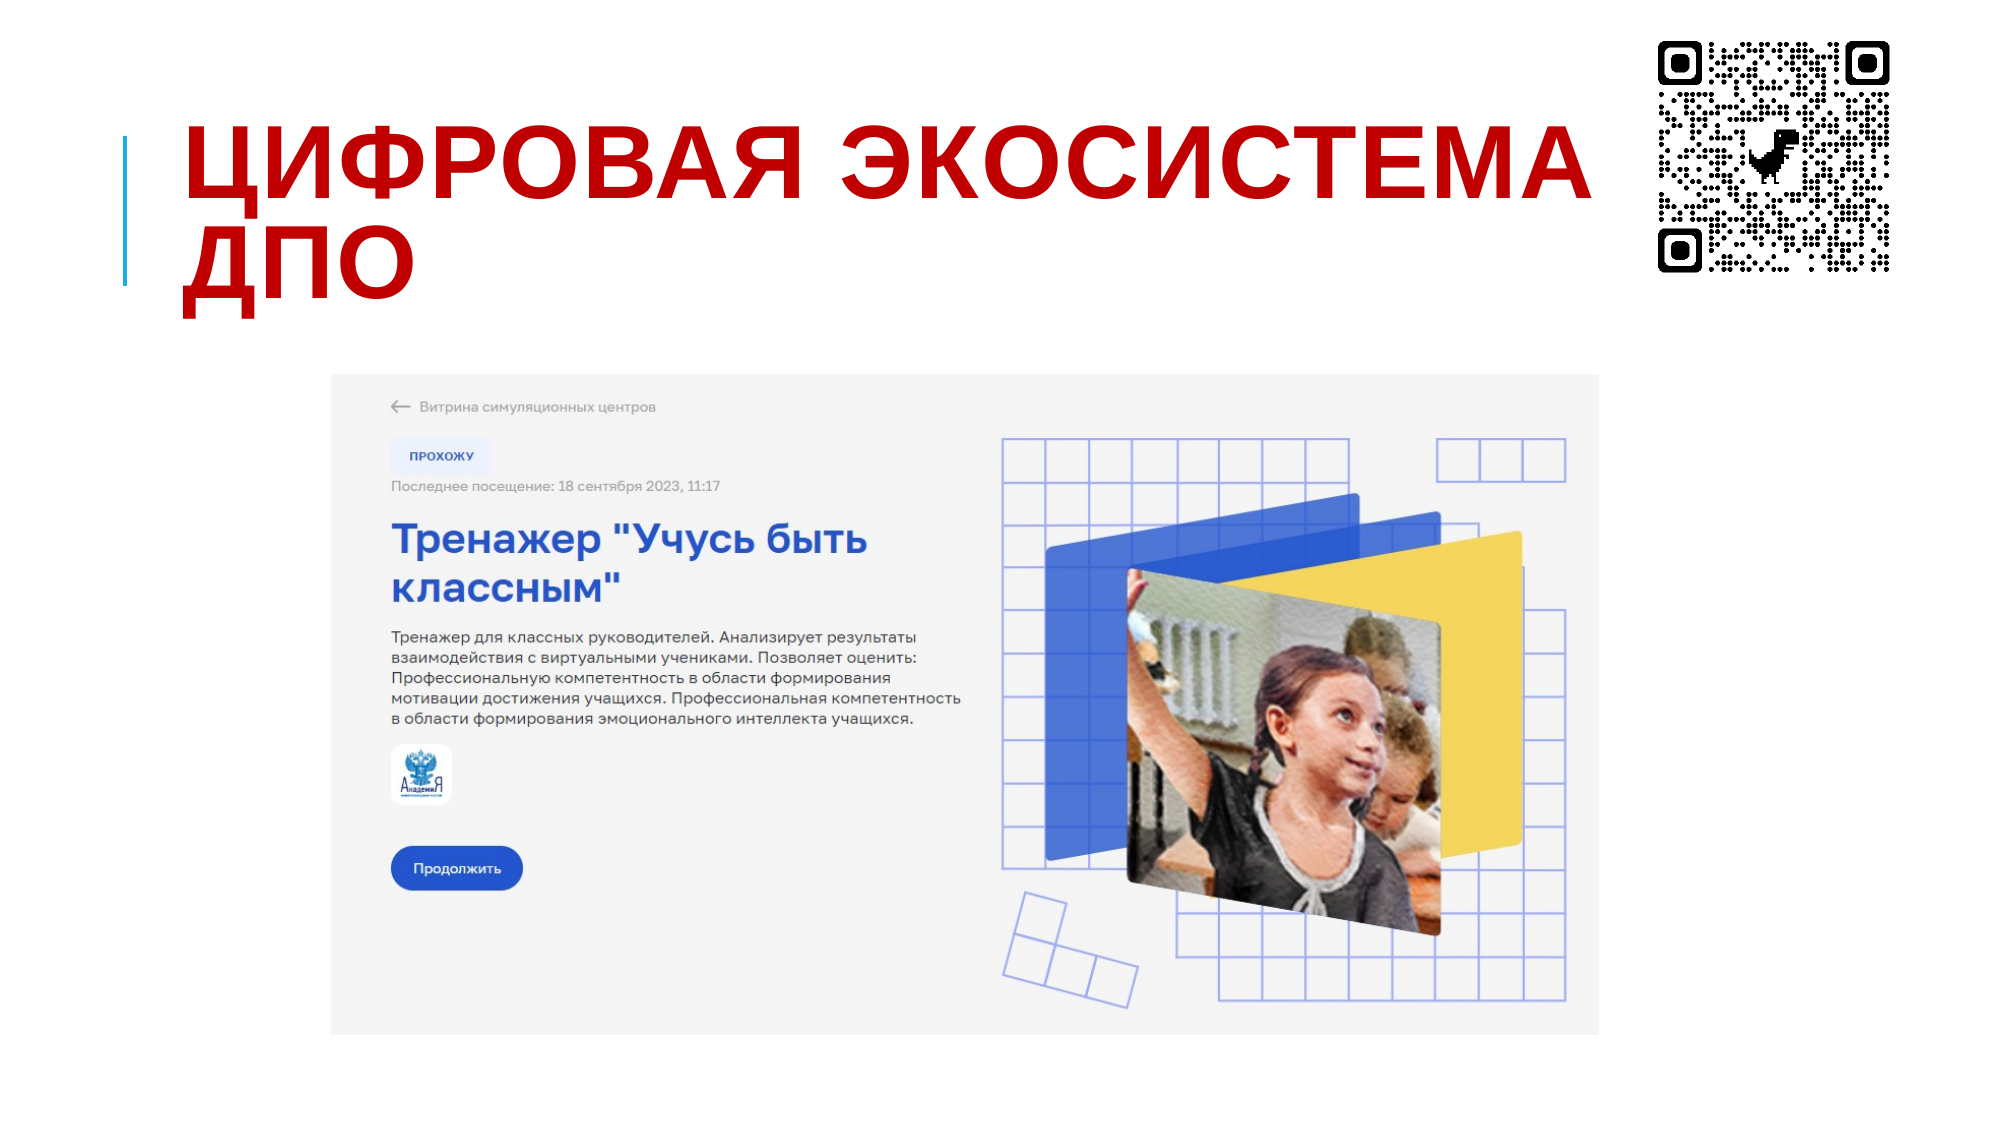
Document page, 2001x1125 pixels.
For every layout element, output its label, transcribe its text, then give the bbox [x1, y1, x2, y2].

picture [1632, 15, 1915, 298]
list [331, 374, 1599, 1036]
title Цифровая экосистема ДПО [168, 96, 1763, 342]
